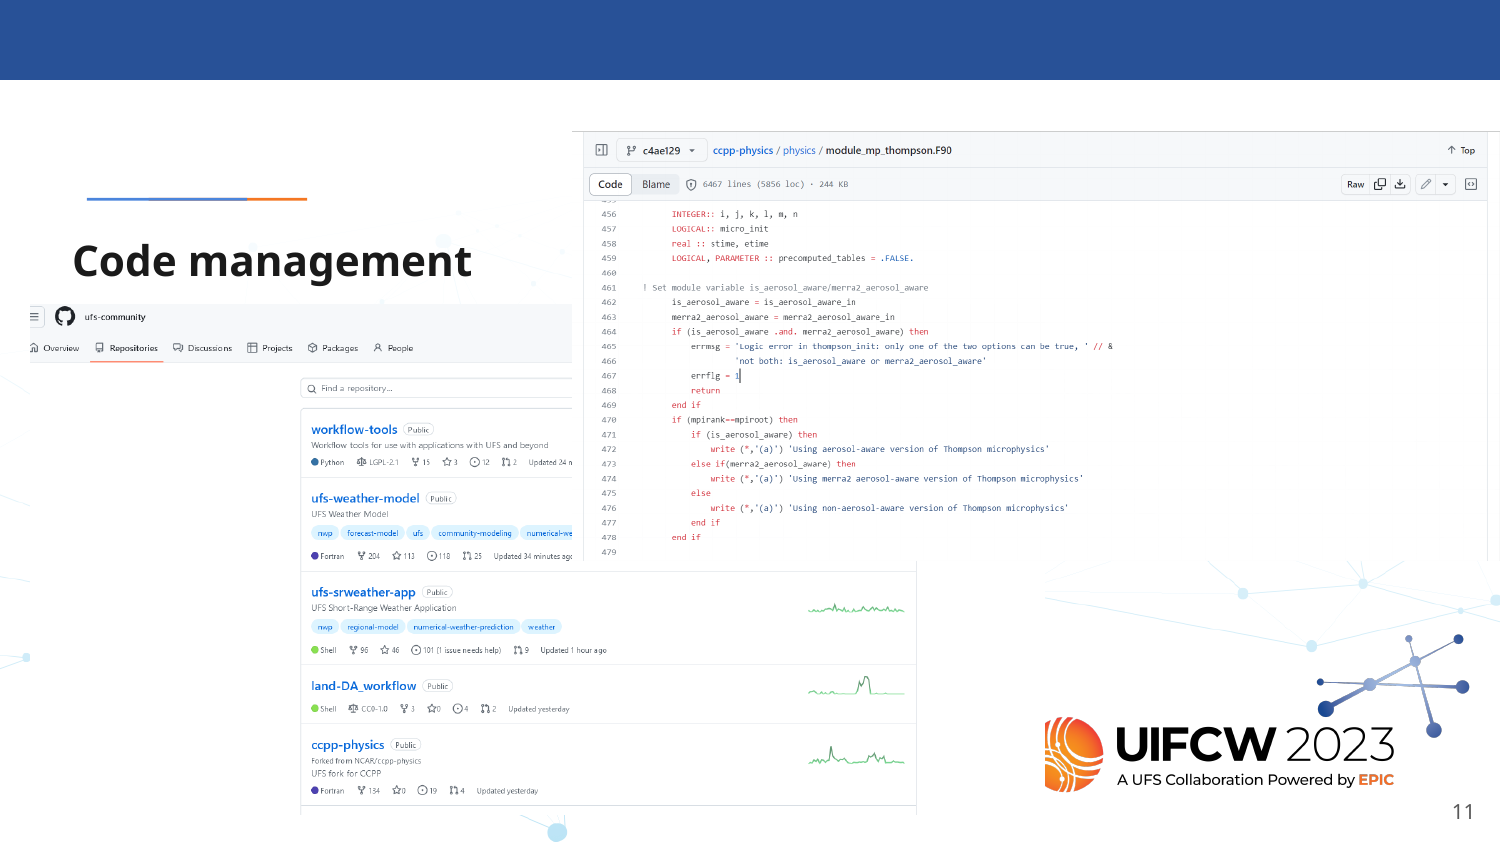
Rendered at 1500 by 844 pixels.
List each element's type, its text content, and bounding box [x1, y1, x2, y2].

slide_number ‹#› [1400, 779, 1491, 844]
picture [0, 80, 1500, 844]
title Code management [57, 216, 567, 302]
list A community repository with clear development processes [1051, 569, 1381, 712]
